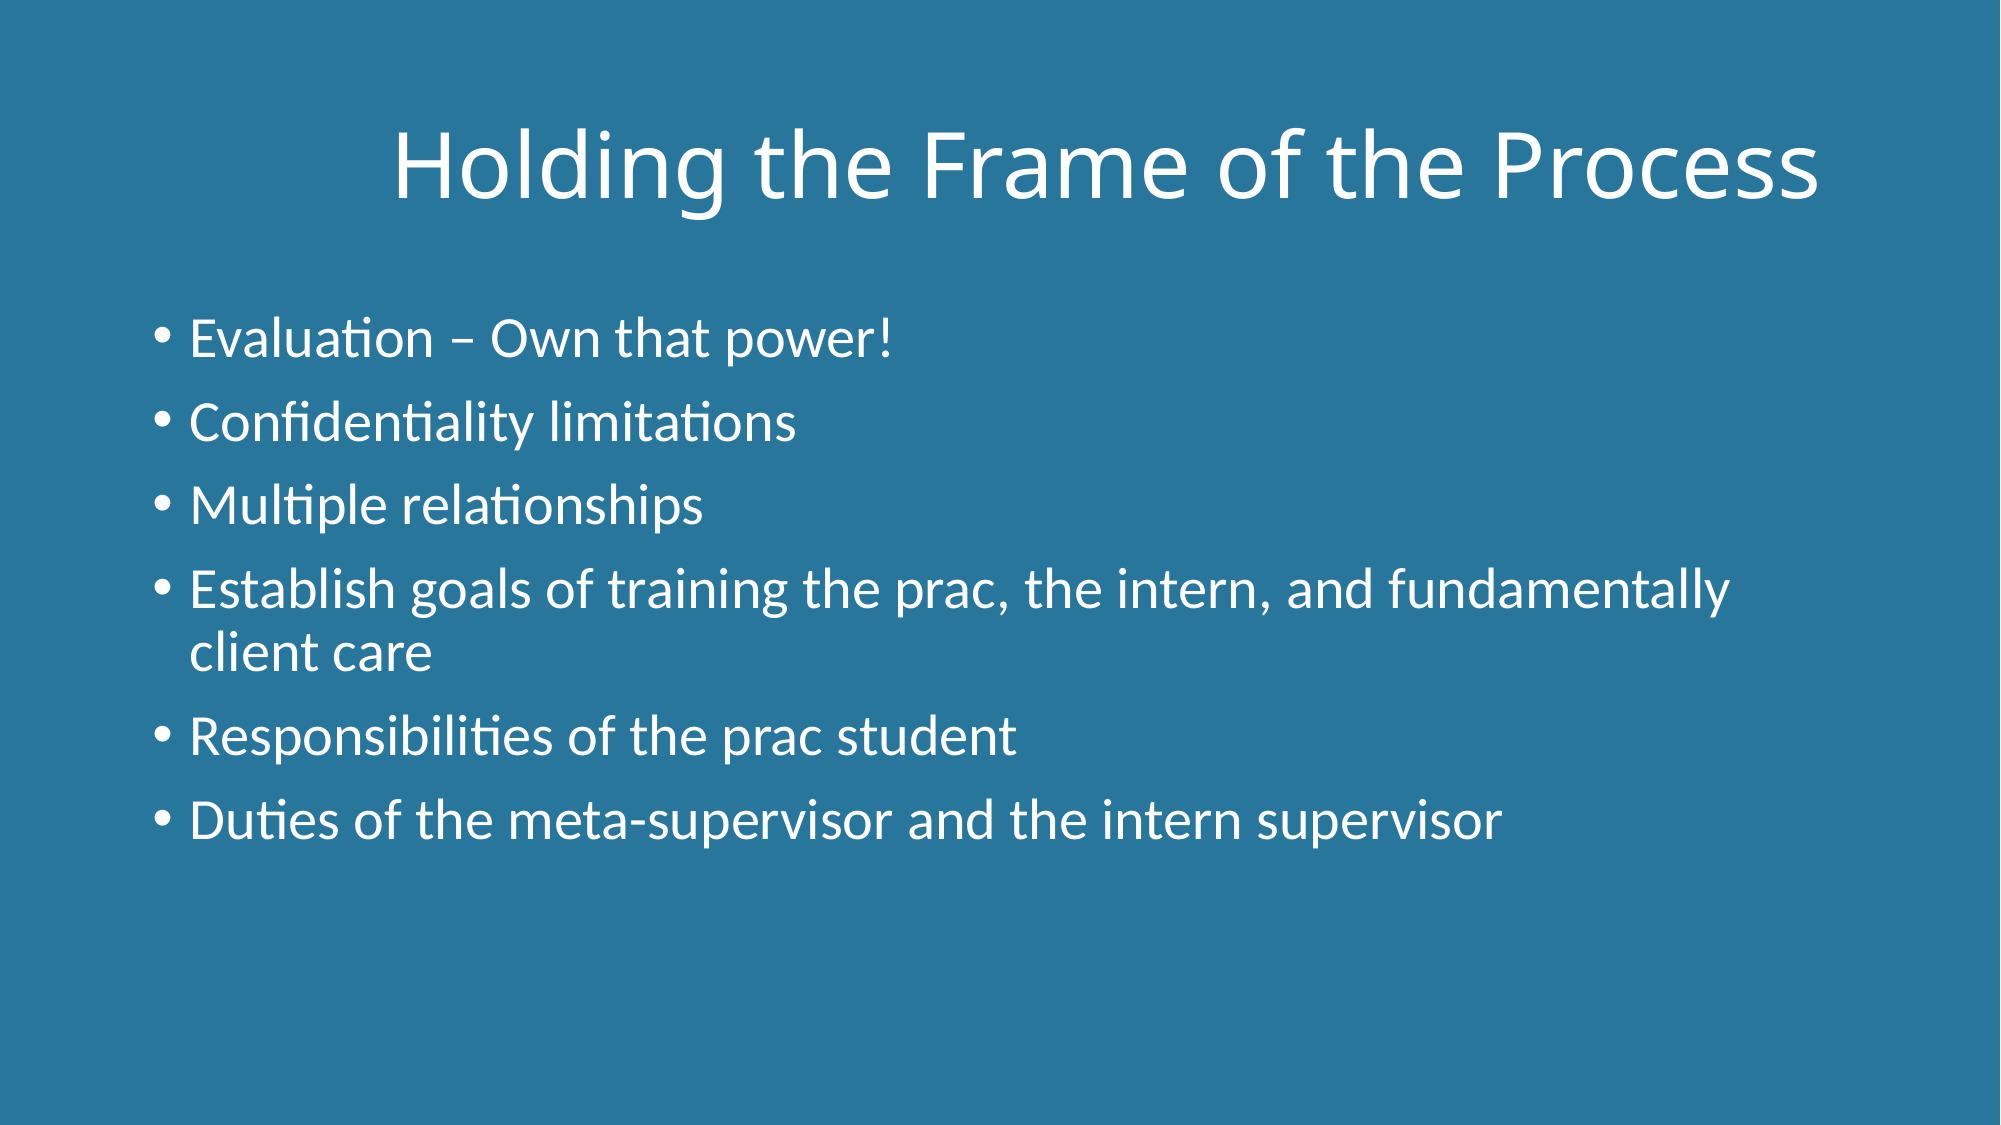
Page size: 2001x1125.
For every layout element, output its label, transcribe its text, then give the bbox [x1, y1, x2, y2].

list Evaluation – Own that power! Confidentiality limitations Multiple relationships Establish goals of training the prac, the intern, and fundamentally client care Responsibilities of the prac student Duties of the meta-supervisor and the intern supervisor [137, 299, 1863, 1014]
title Holding the Frame of the Process [137, 59, 1863, 278]
